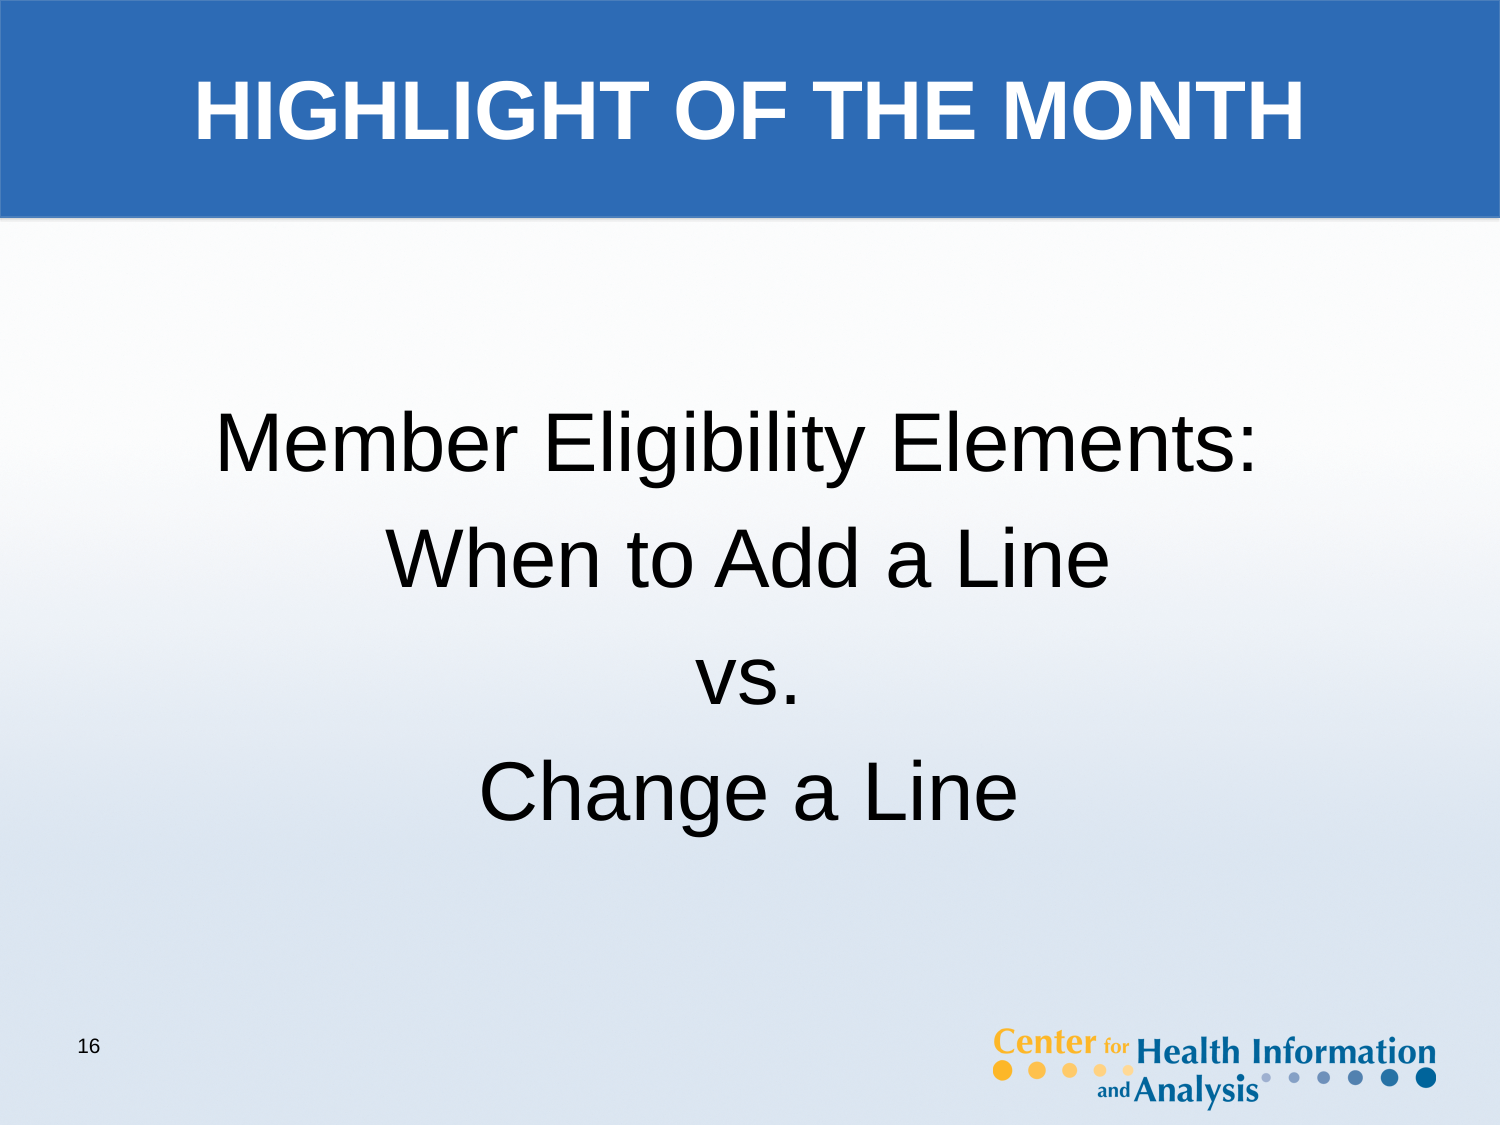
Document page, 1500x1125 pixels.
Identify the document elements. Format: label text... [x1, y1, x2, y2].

list Member Eligibility Elements: When to Add a Line vs. Change a Line [74, 263, 1424, 983]
picture [0, 221, 1500, 1125]
slide_number 16 [62, 1025, 413, 1085]
title HIGHLIGHT OF THE MONTH [74, 12, 1426, 201]
